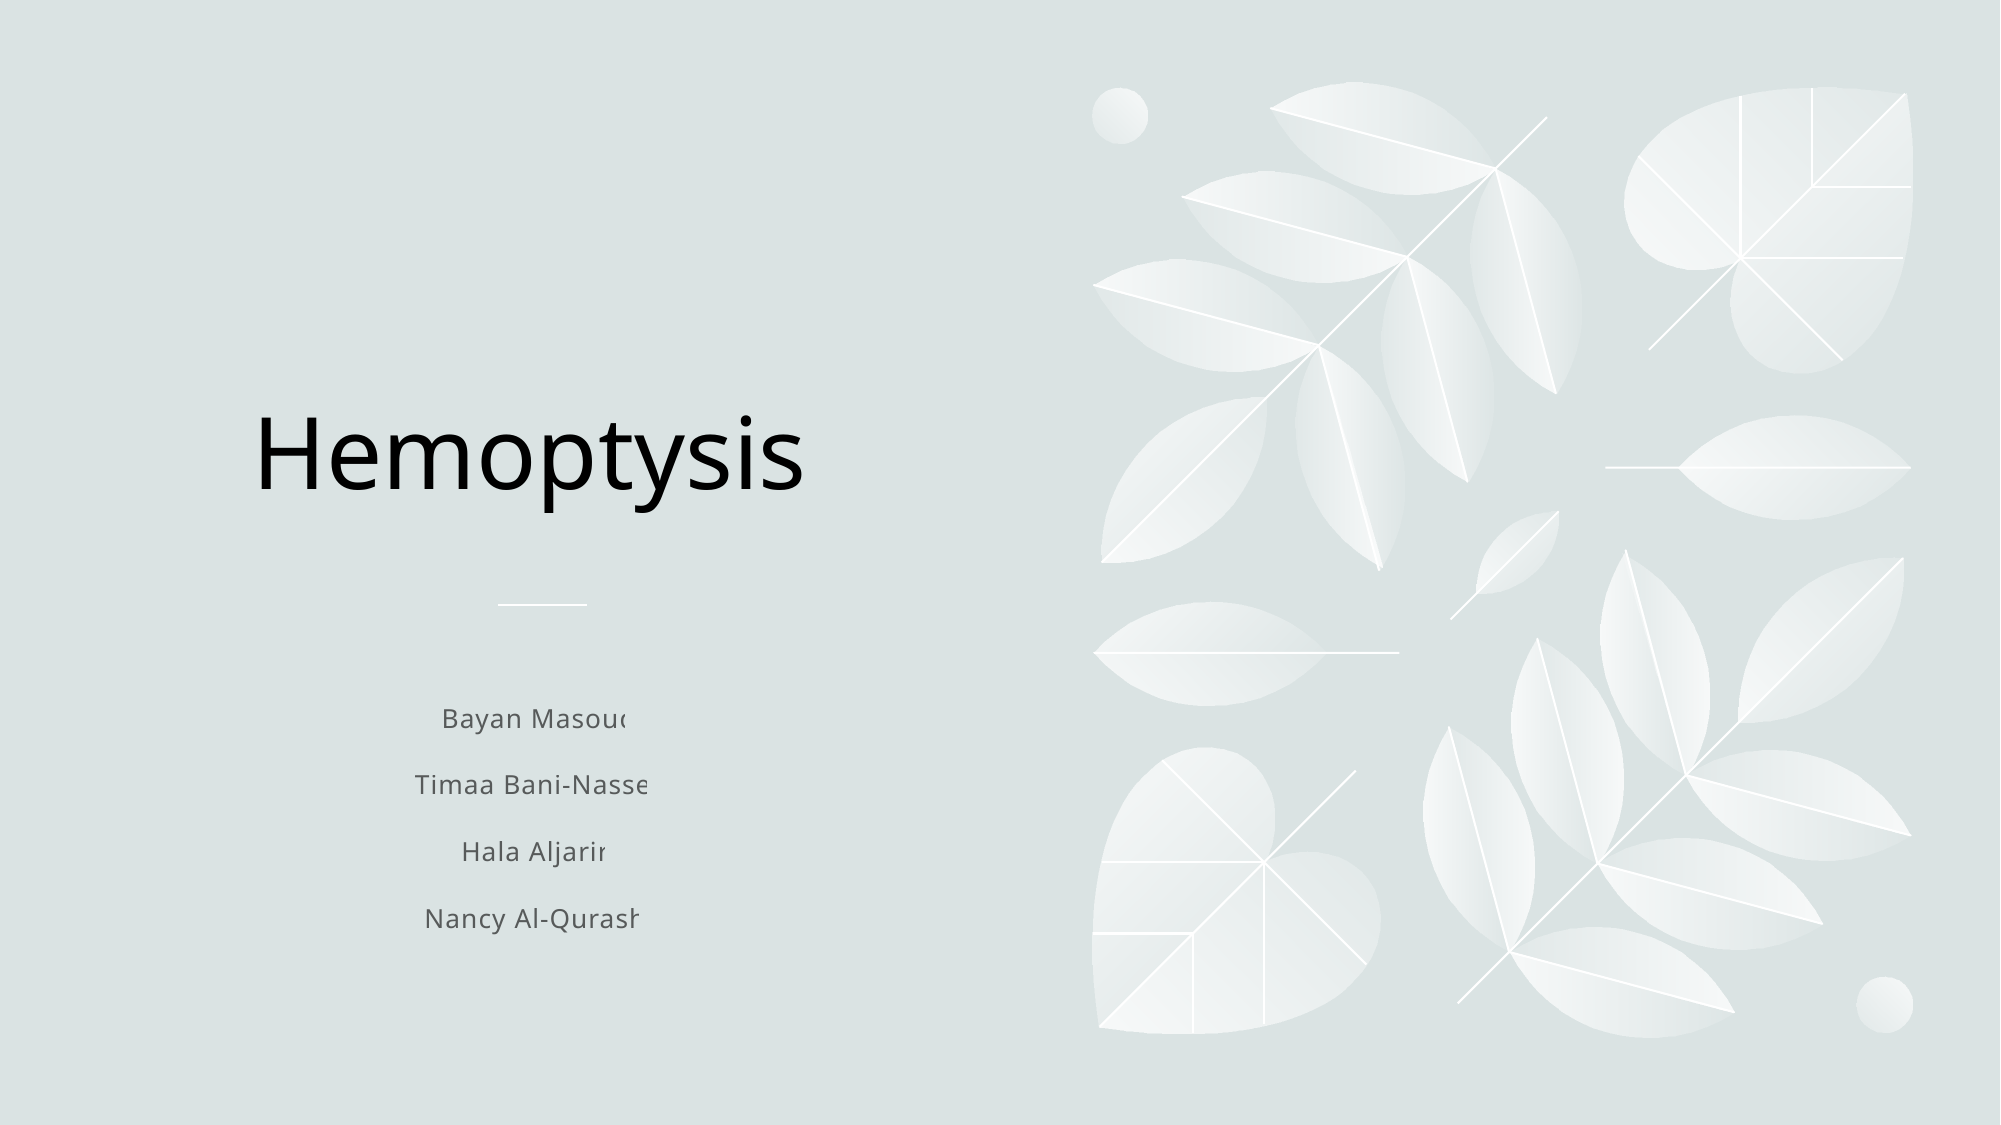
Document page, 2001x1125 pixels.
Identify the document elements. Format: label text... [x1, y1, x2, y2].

subtitle Bayan Masoud Timaa Bani-Nasser Hala Aljariri Nancy Al-Qurashi [162, 674, 923, 947]
title Hemoptysis [161, 143, 925, 527]
